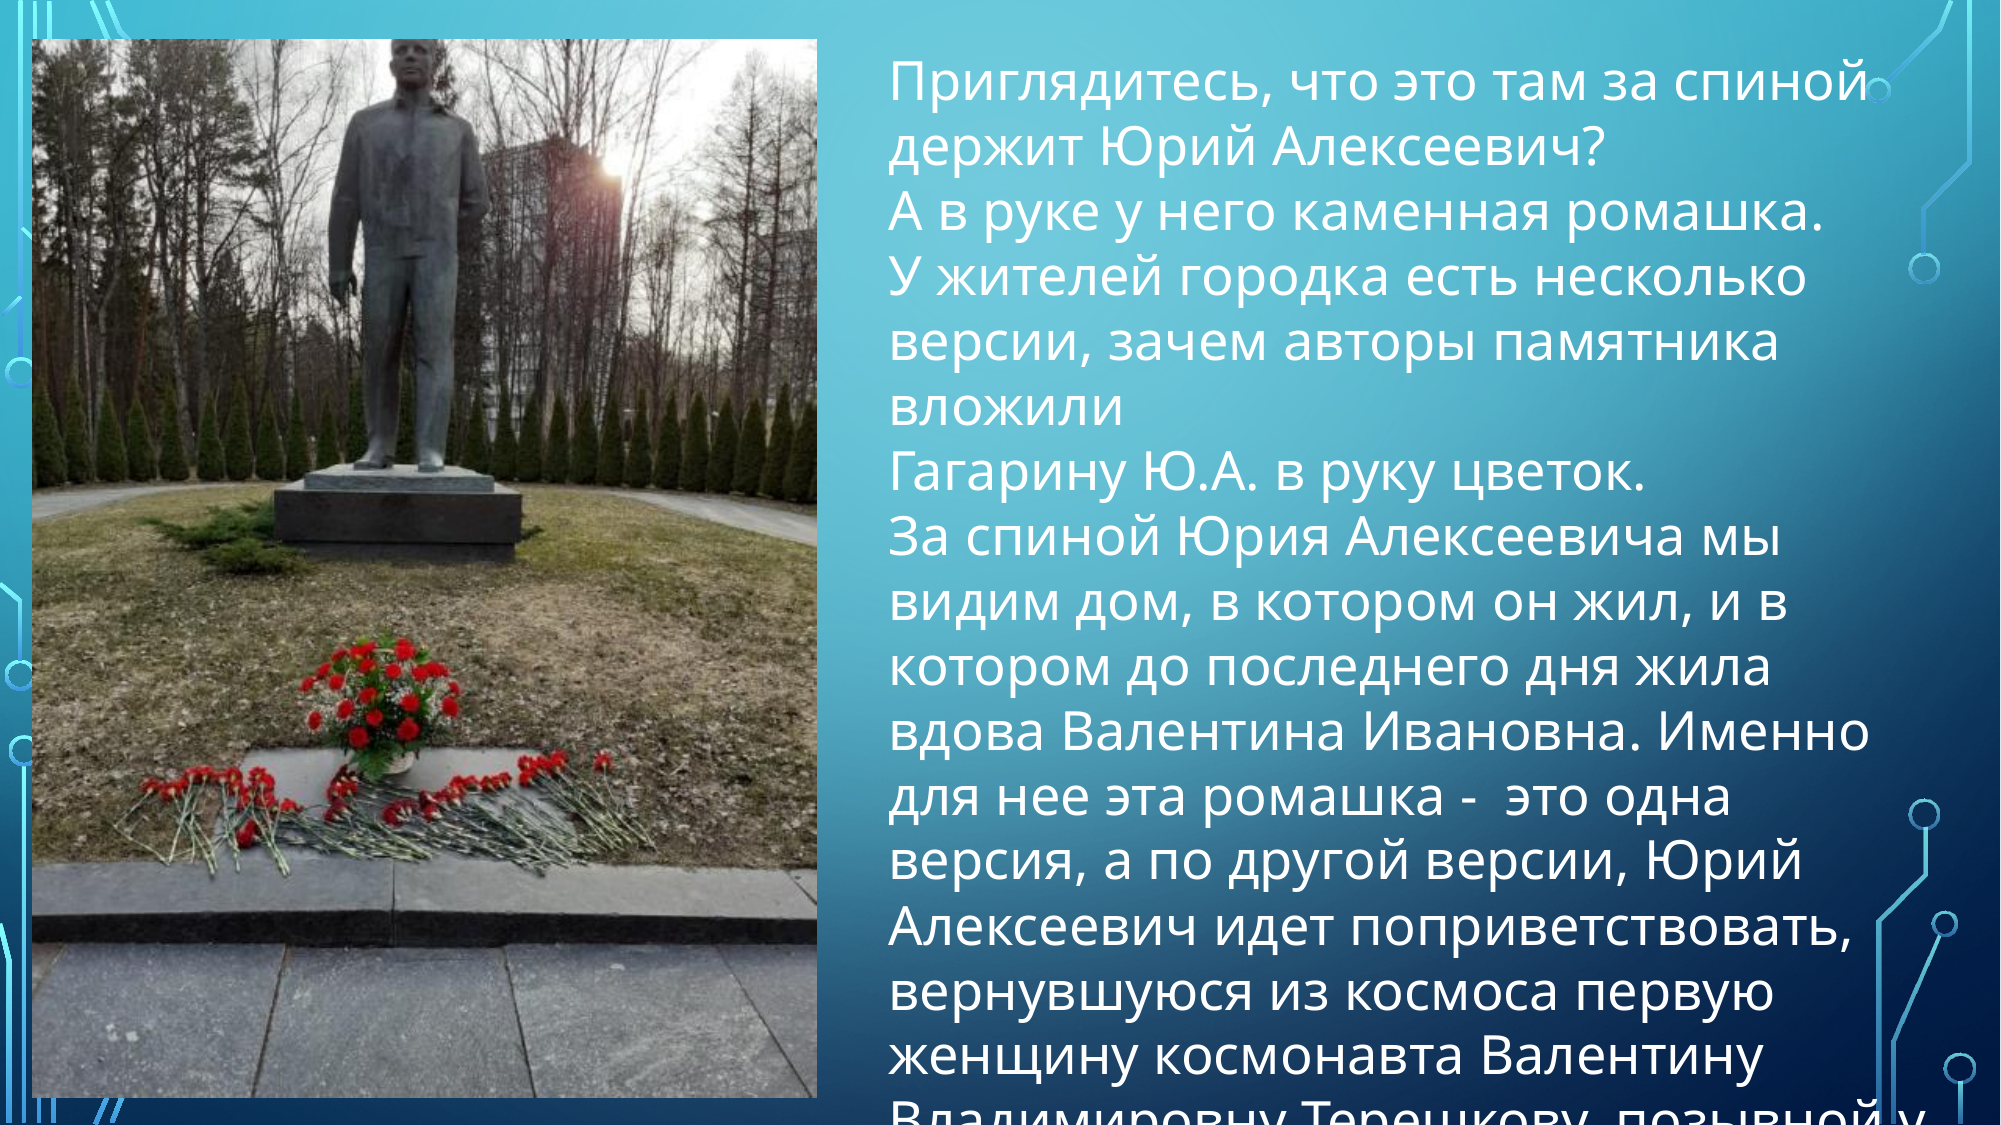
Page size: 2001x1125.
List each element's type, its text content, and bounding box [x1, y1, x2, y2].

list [31, 38, 817, 1098]
text_box Приглядитесь, что это там за спиной держит Юрий Алексеевич? А в руке у него каменная ромашка. У жителей городка есть несколько версии, зачем авторы памятника вложили Гагарину Ю.А. в руку цветок. За спиной Юрия Алексеевича мы видим дом, в котором он жил, и в котором до последнего дня жила вдова Валентина Ивановна. Именно для нее эта ромашка - это одна версия, а по другой версии, Юрий Алексеевич идет поприветствовать, вернувшуюся из космоса первую женщину космонавта Валентину Владимировну Терешкову, позывной у которой был «Ромашка» [874, 39, 1957, 1125]
